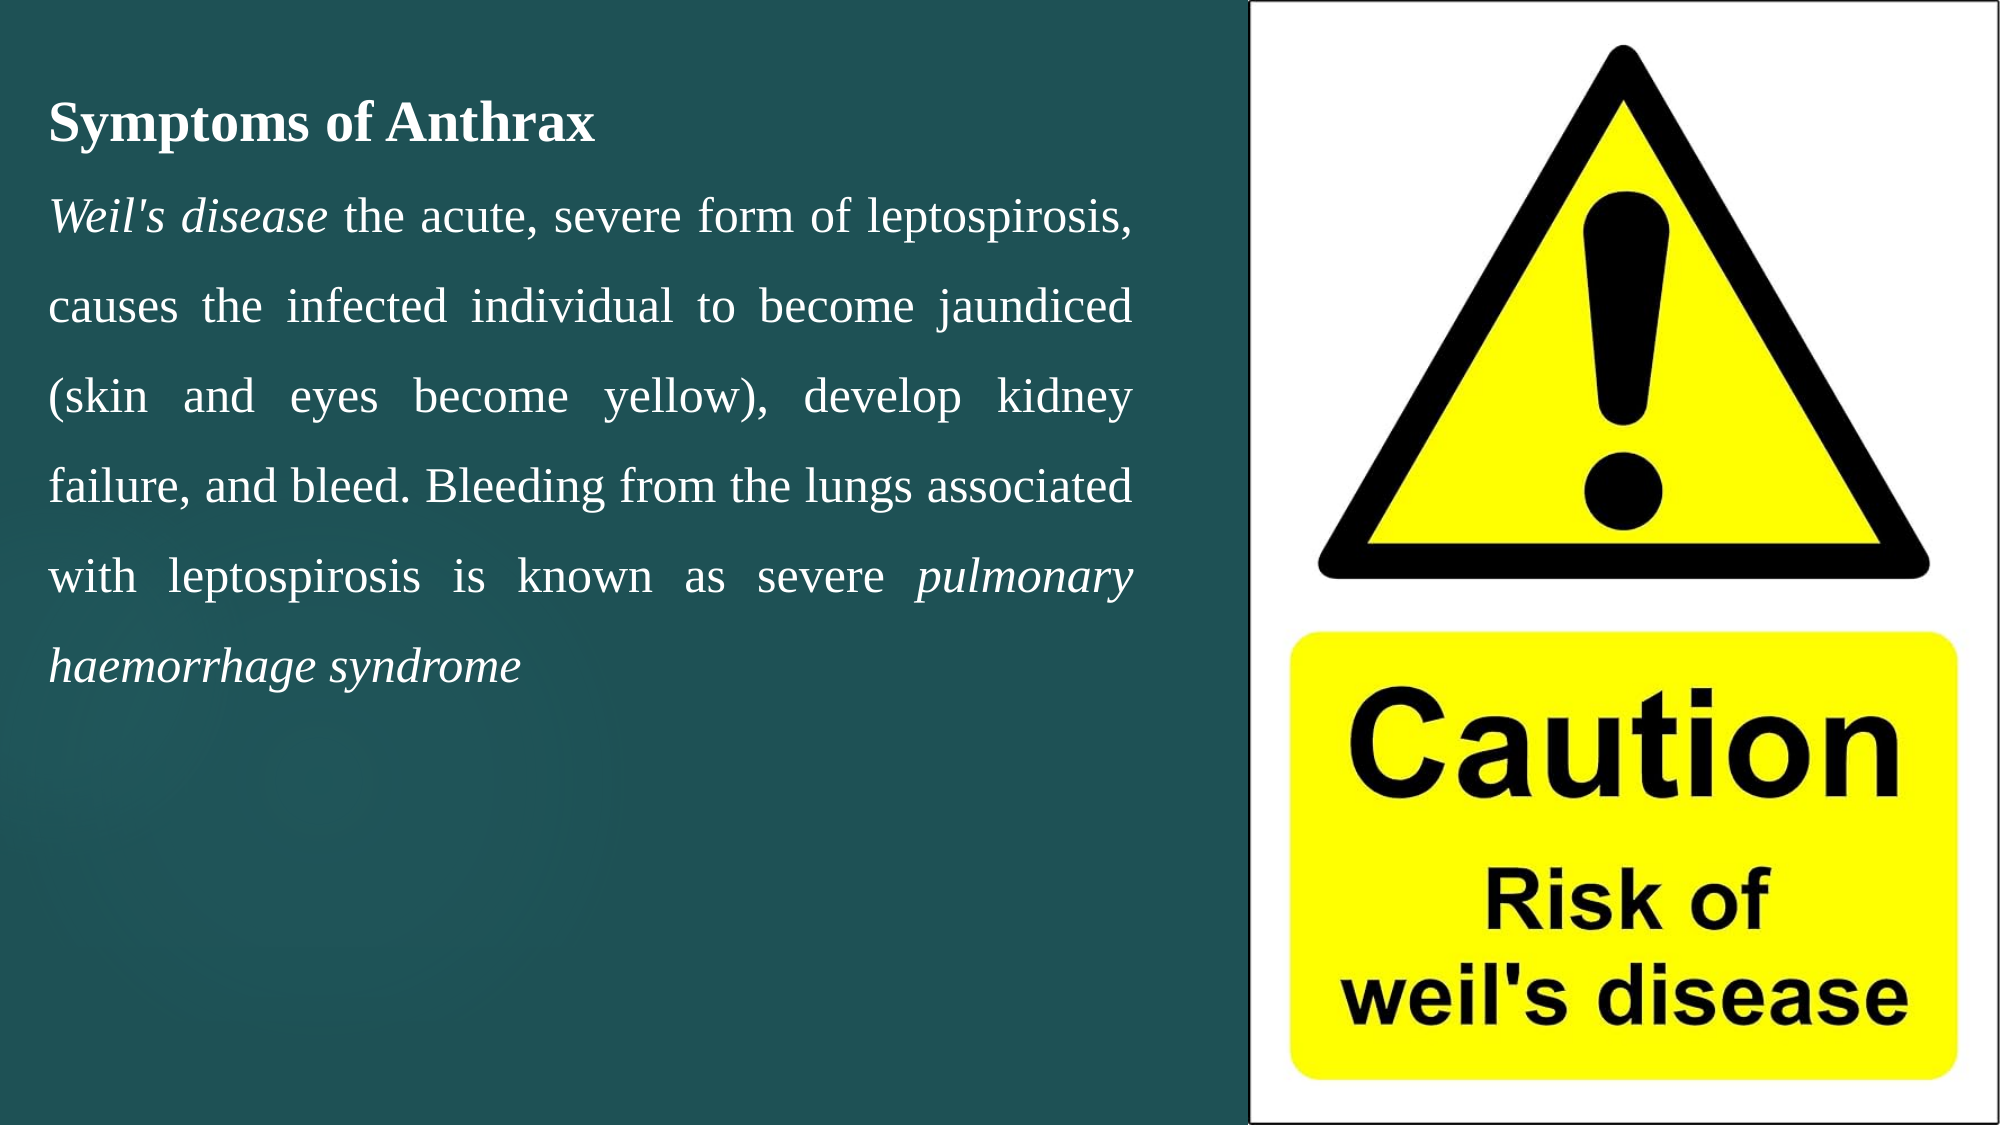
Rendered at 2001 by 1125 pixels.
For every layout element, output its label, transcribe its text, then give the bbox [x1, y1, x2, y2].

text_box Symptoms of Anthrax Weil's disease the acute, severe form of leptospirosis, causes the infected individual to become jaundiced (skin and eyes become yellow), develop kidney failure, and bleed. Bleeding from the lungs associated with leptospirosis is known as severe pulmonary haemorrhage syndrome [33, 40, 1149, 701]
picture [1248, 0, 2000, 1125]
